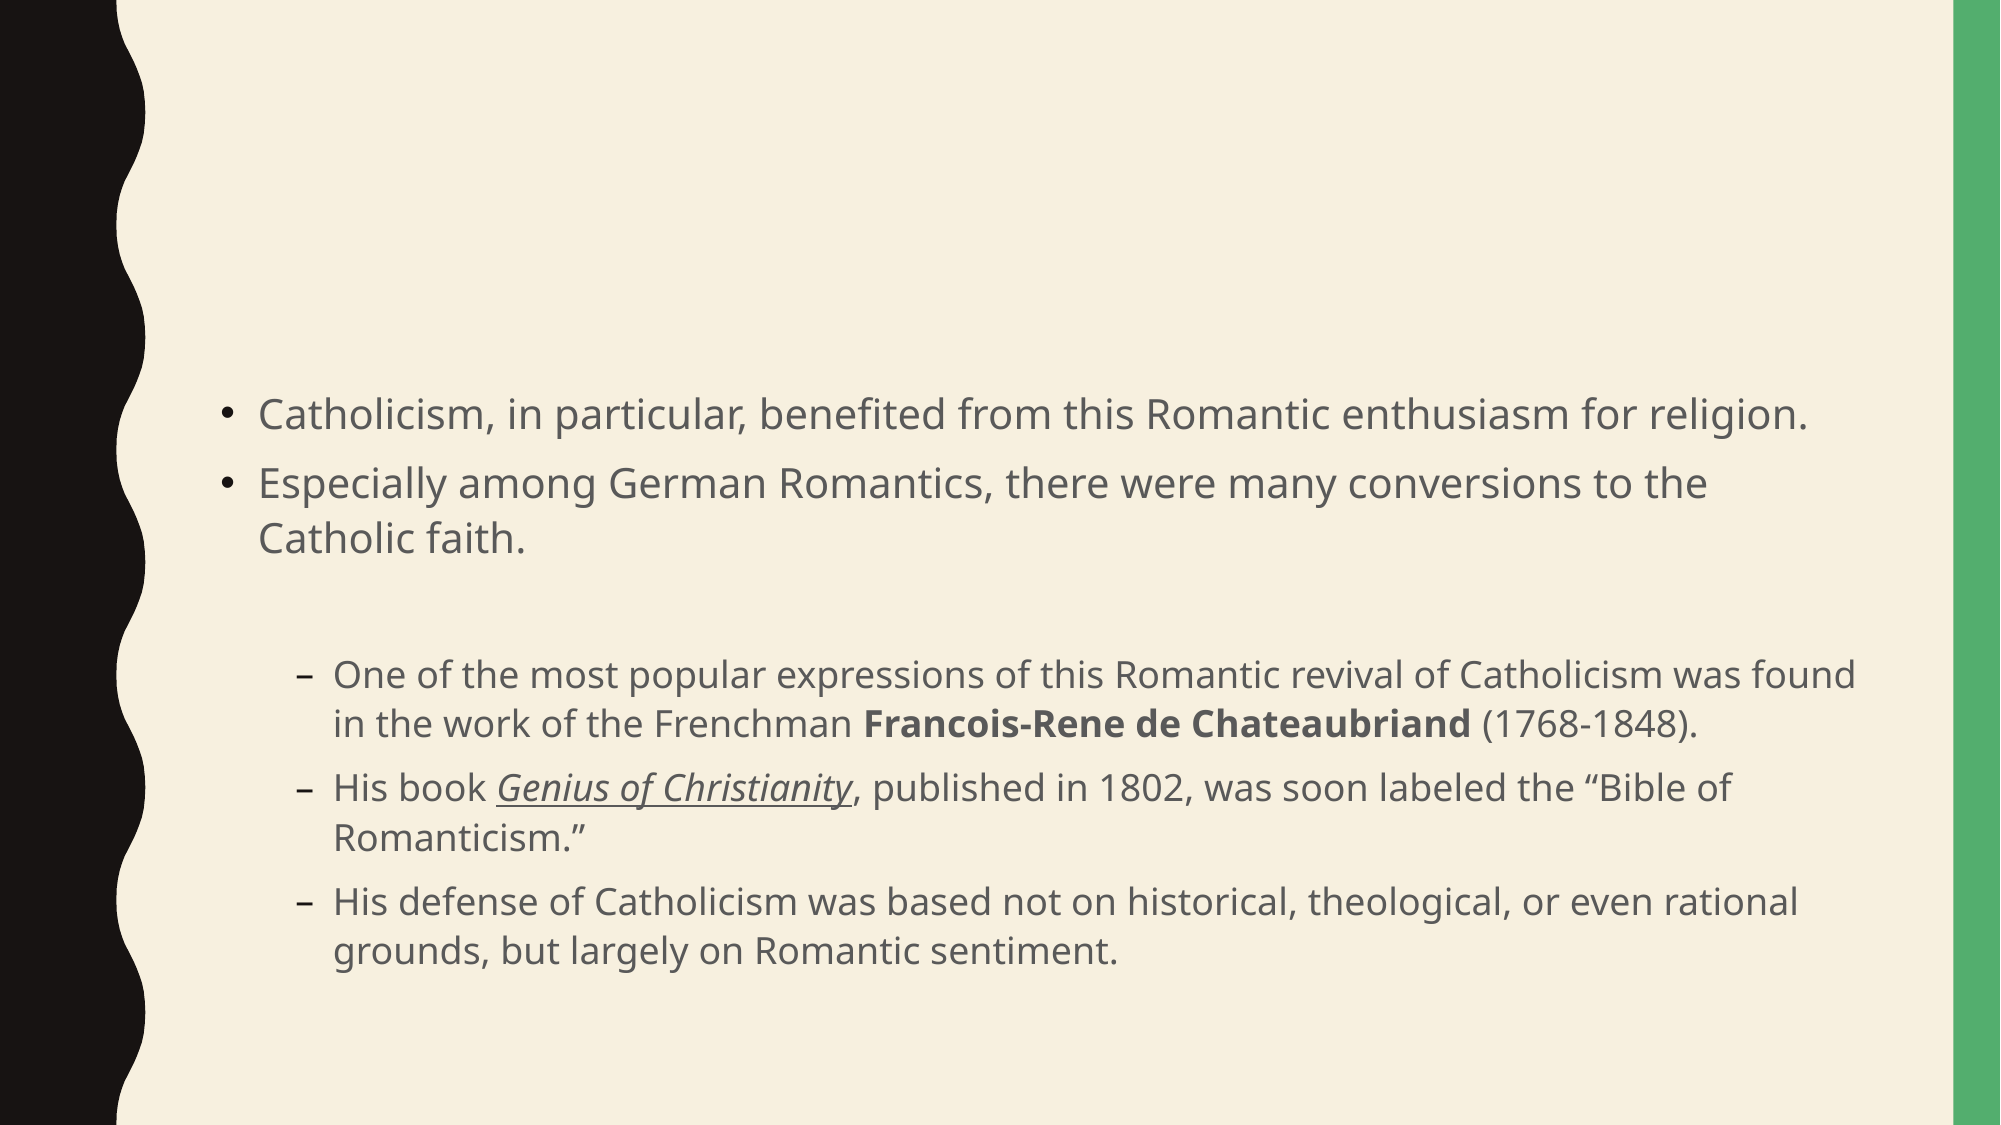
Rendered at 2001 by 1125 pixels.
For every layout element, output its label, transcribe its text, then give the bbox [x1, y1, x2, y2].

list Catholicism, in particular, benefited from this Romantic enthusiasm for religion. Especially among German Romantics, there were many conversions to the Catholic faith. One of the most popular expressions of this Romantic revival of Catholicism was found in the work of the Frenchman Francois-Rene de Chateaubriand (1768-1848). His book Genius of Christianity, published in 1802, was soon labeled the “Bible of Romanticism.” His defense of Catholicism was based not on historical, theological, or even rational grounds, but largely on Romantic sentiment. [205, 375, 1875, 965]
